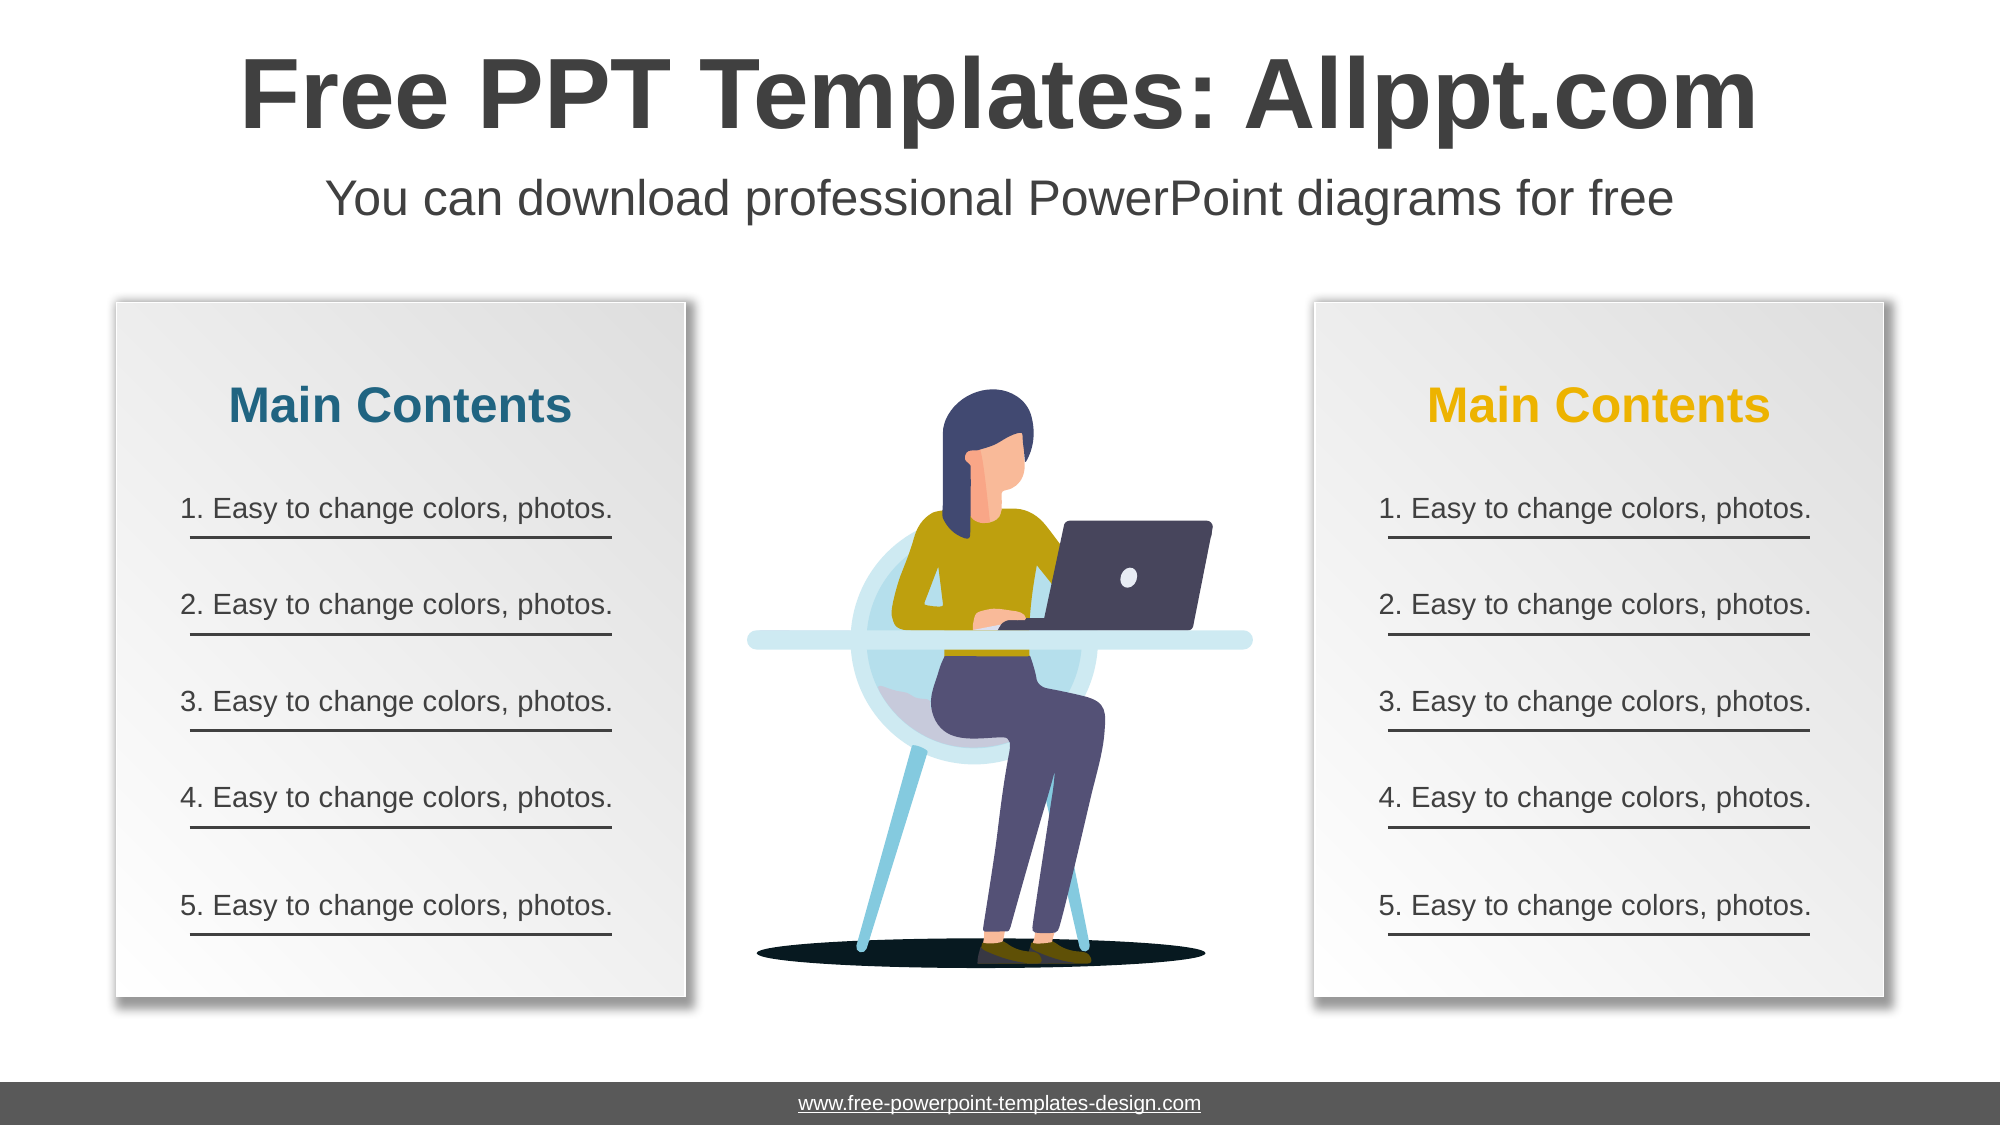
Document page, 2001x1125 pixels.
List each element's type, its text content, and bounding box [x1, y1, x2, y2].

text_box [116, 302, 686, 997]
list You can download professional PowerPoint diagrams for free [0, 164, 2000, 234]
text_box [746, 389, 1253, 968]
title Free PPT Templates: Allppt.com [0, 32, 2000, 161]
text_box www.free-powerpoint-templates-design.com [0, 1082, 2000, 1123]
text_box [1314, 302, 1884, 997]
